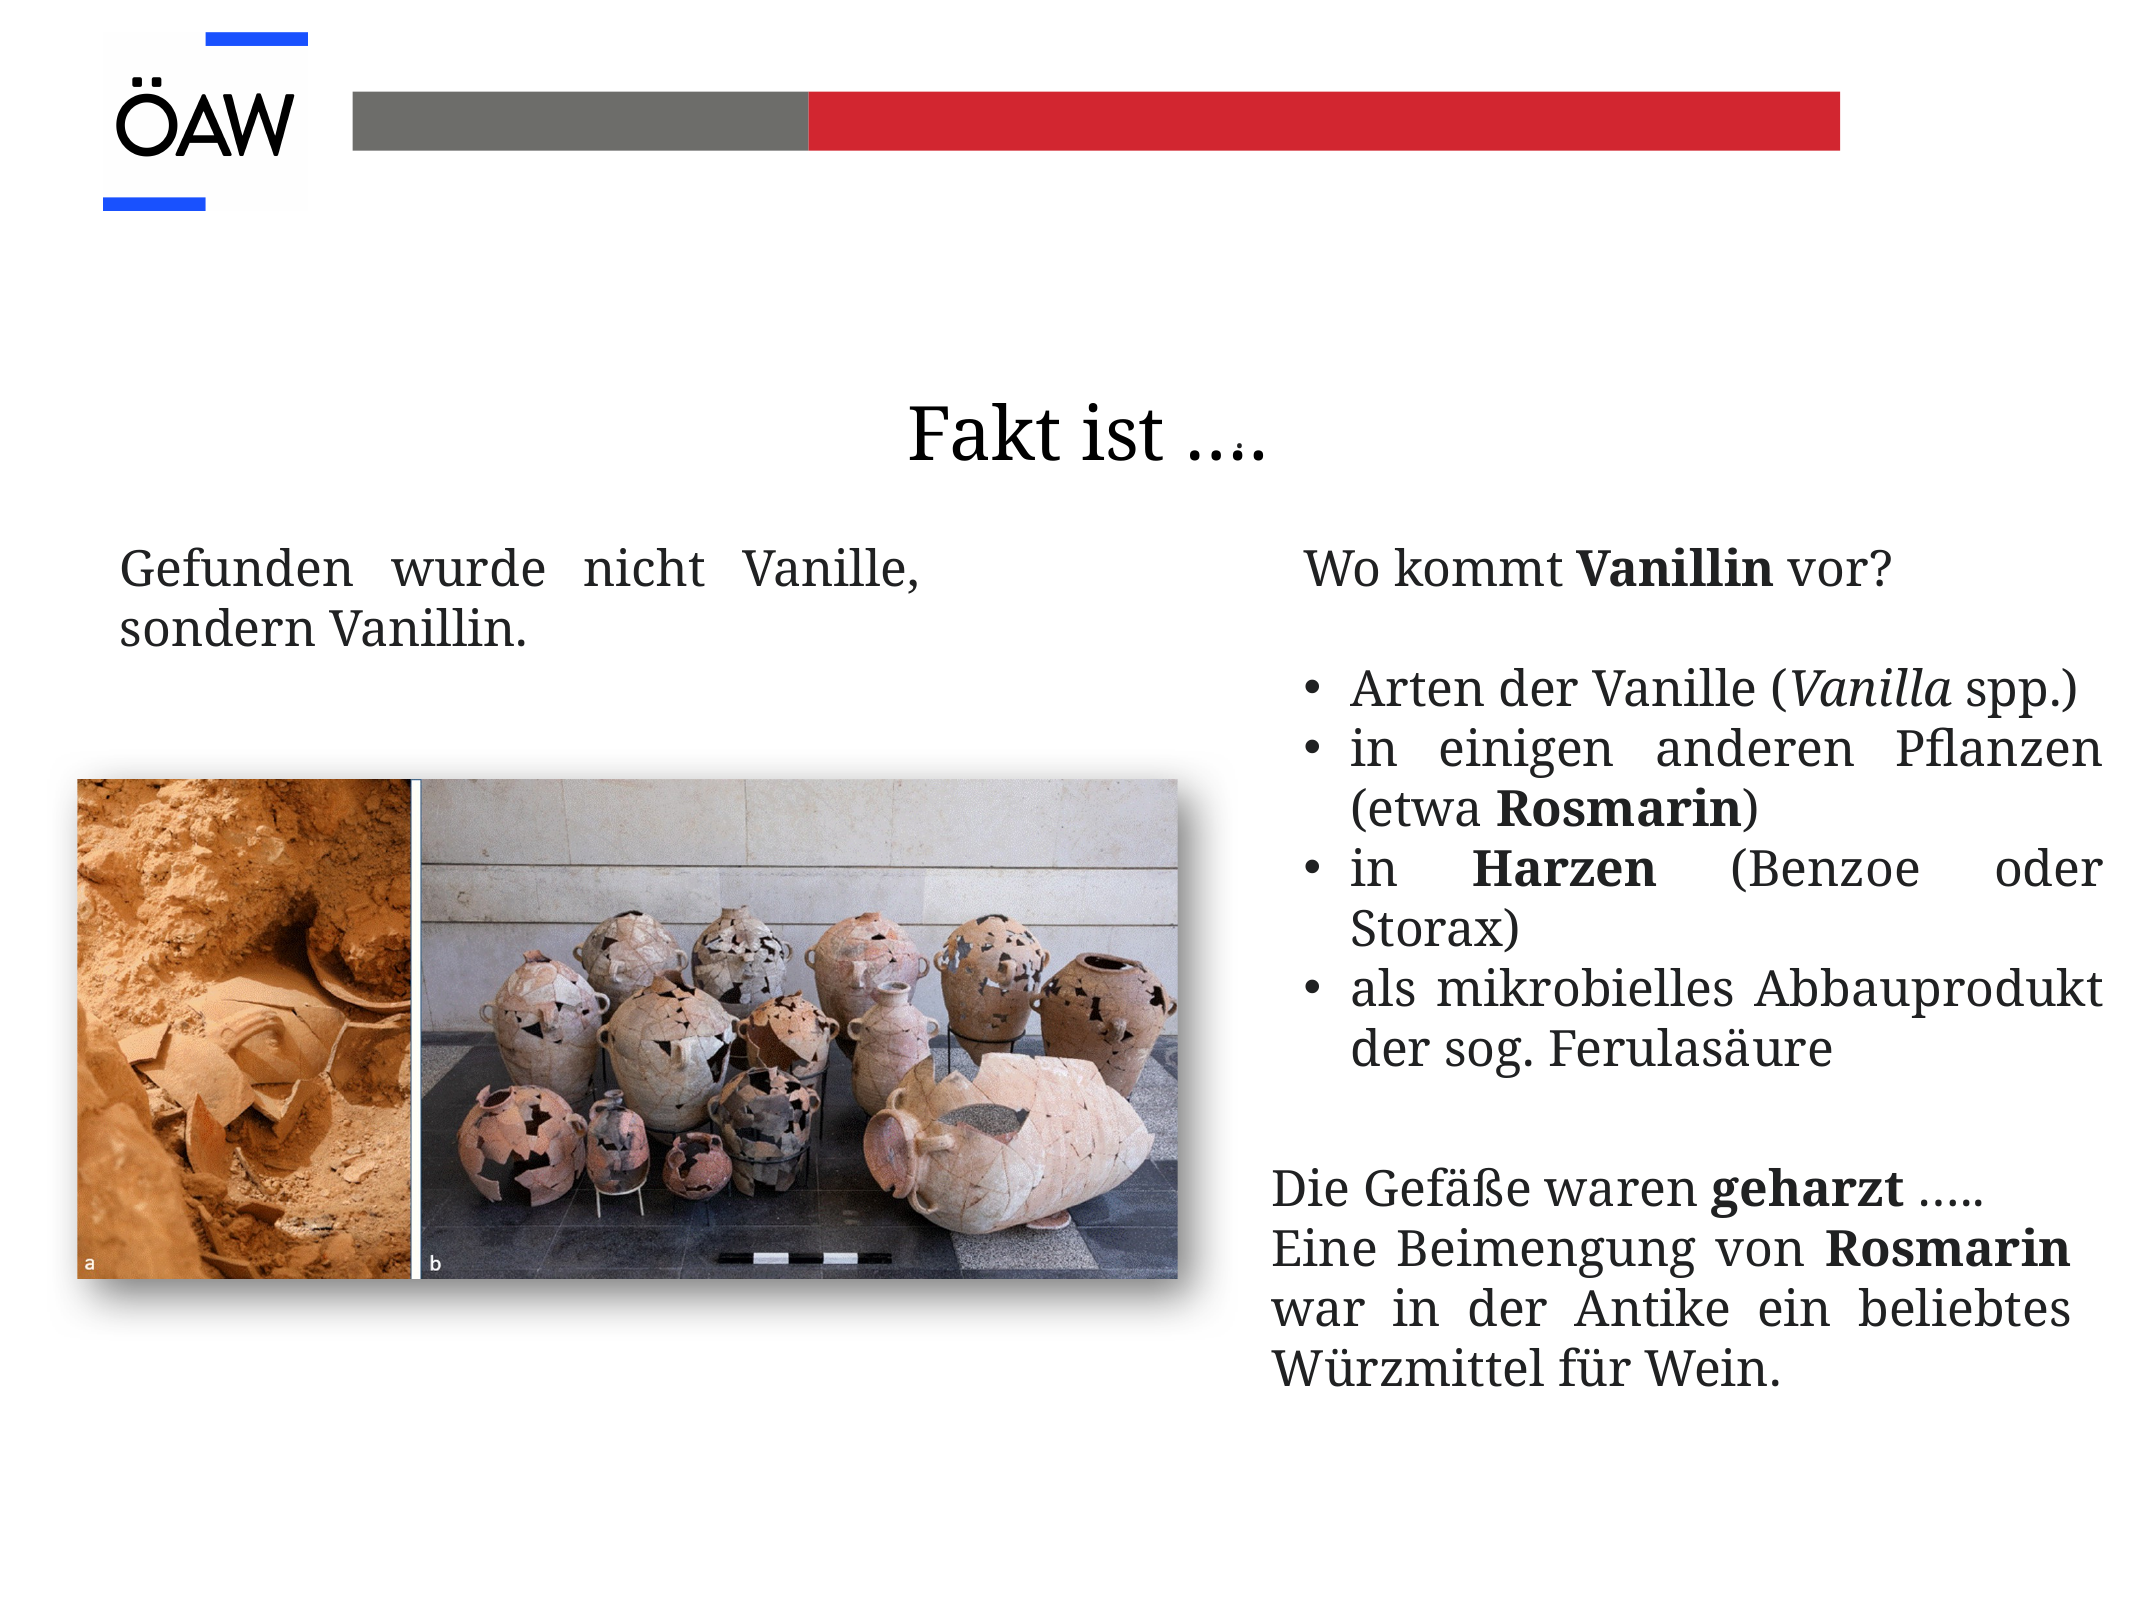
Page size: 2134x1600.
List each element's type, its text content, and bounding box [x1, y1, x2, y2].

text_box Die Gefäße waren geharzt ….. Eine Beimengung von Rosmarin war in der Antike ein beliebtes Würzmittel für Wein. [1271, 1148, 2073, 1509]
text_box Fakt ist …. [45, 377, 2131, 483]
picture [77, 779, 1178, 1279]
text_box Wo kommt Vanillin vor? Arten der Vanille (Vanilla spp.) in einigen anderen Pflanzen (etwa Rosmarin) in Harzen (Benzoe oder Storax) als mikrobielles Abbauprodukt der sog. Ferulasäure [1303, 529, 2104, 1085]
picture [103, 32, 308, 211]
text_box Gefunden wurde nicht Vanille, sondern Vanillin. [119, 529, 921, 762]
